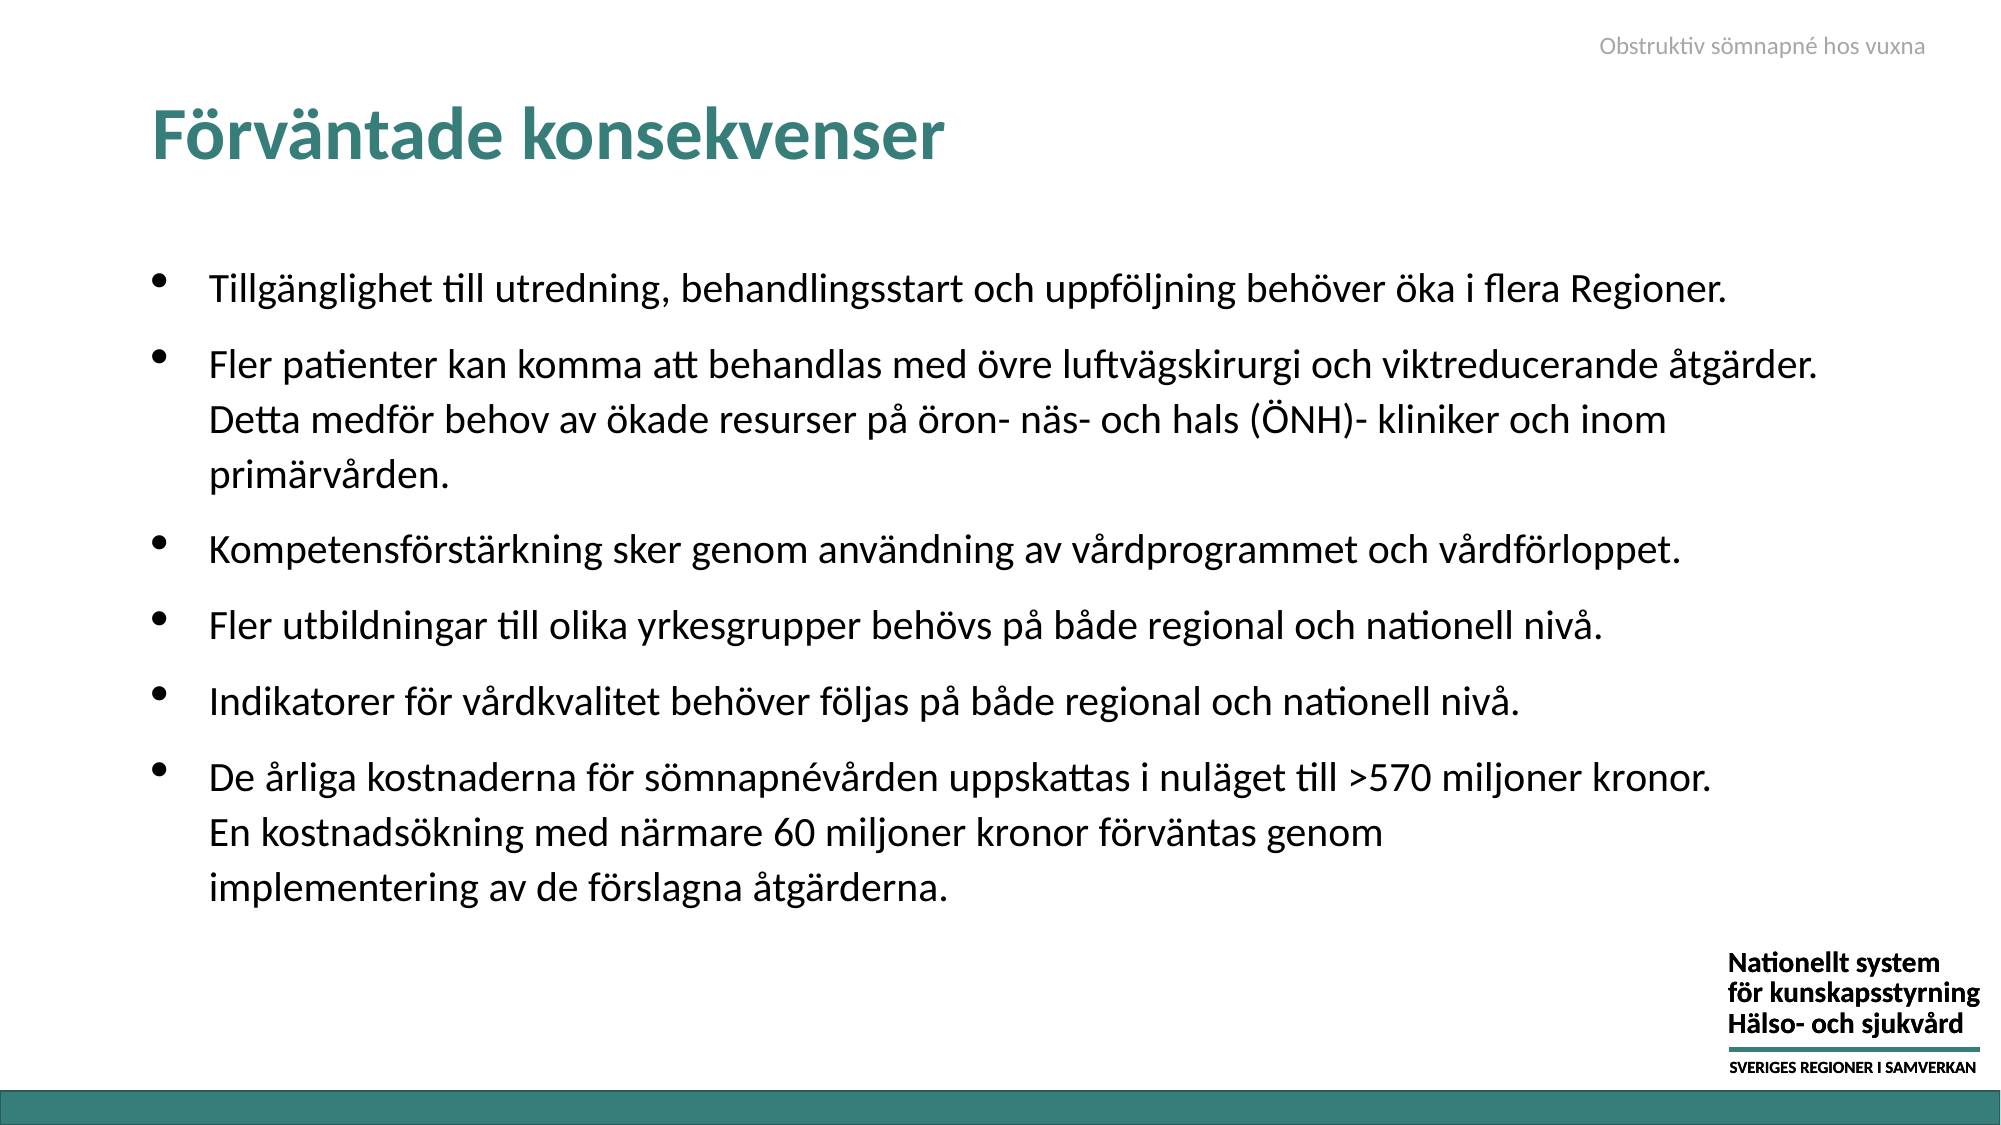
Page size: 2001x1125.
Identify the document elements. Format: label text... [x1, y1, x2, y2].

list Tillgänglighet till utredning, behandlingsstart och uppföljning behöver öka i flera Regioner. Fler patienter kan komma att behandlas med övre luftvägskirurgi och viktreducerande åtgärder. Detta medför behov av ökade resurser på öron- näs- och hals (ÖNH)- kliniker och inom primärvården. Kompetensförstärkning sker genom användning av vårdprogrammet och vårdförloppet. Fler utbildningar till olika yrkesgrupper behövs på både regional och nationell nivå. Indikatorer för vårdkvalitet behöver följas på både regional och nationell nivå. De årliga kostnaderna för sömnapnévården uppskattas i nuläget till >570 miljoner kronor. En kostnadsökning med närmare 60 miljoner kronor förväntas genom implementering av de förslagna åtgärderna. [137, 248, 1863, 983]
text_box Obstruktiv sömnapné hos vuxna [1584, 22, 1945, 67]
title Förväntade konsekvenser [137, 59, 1681, 211]
